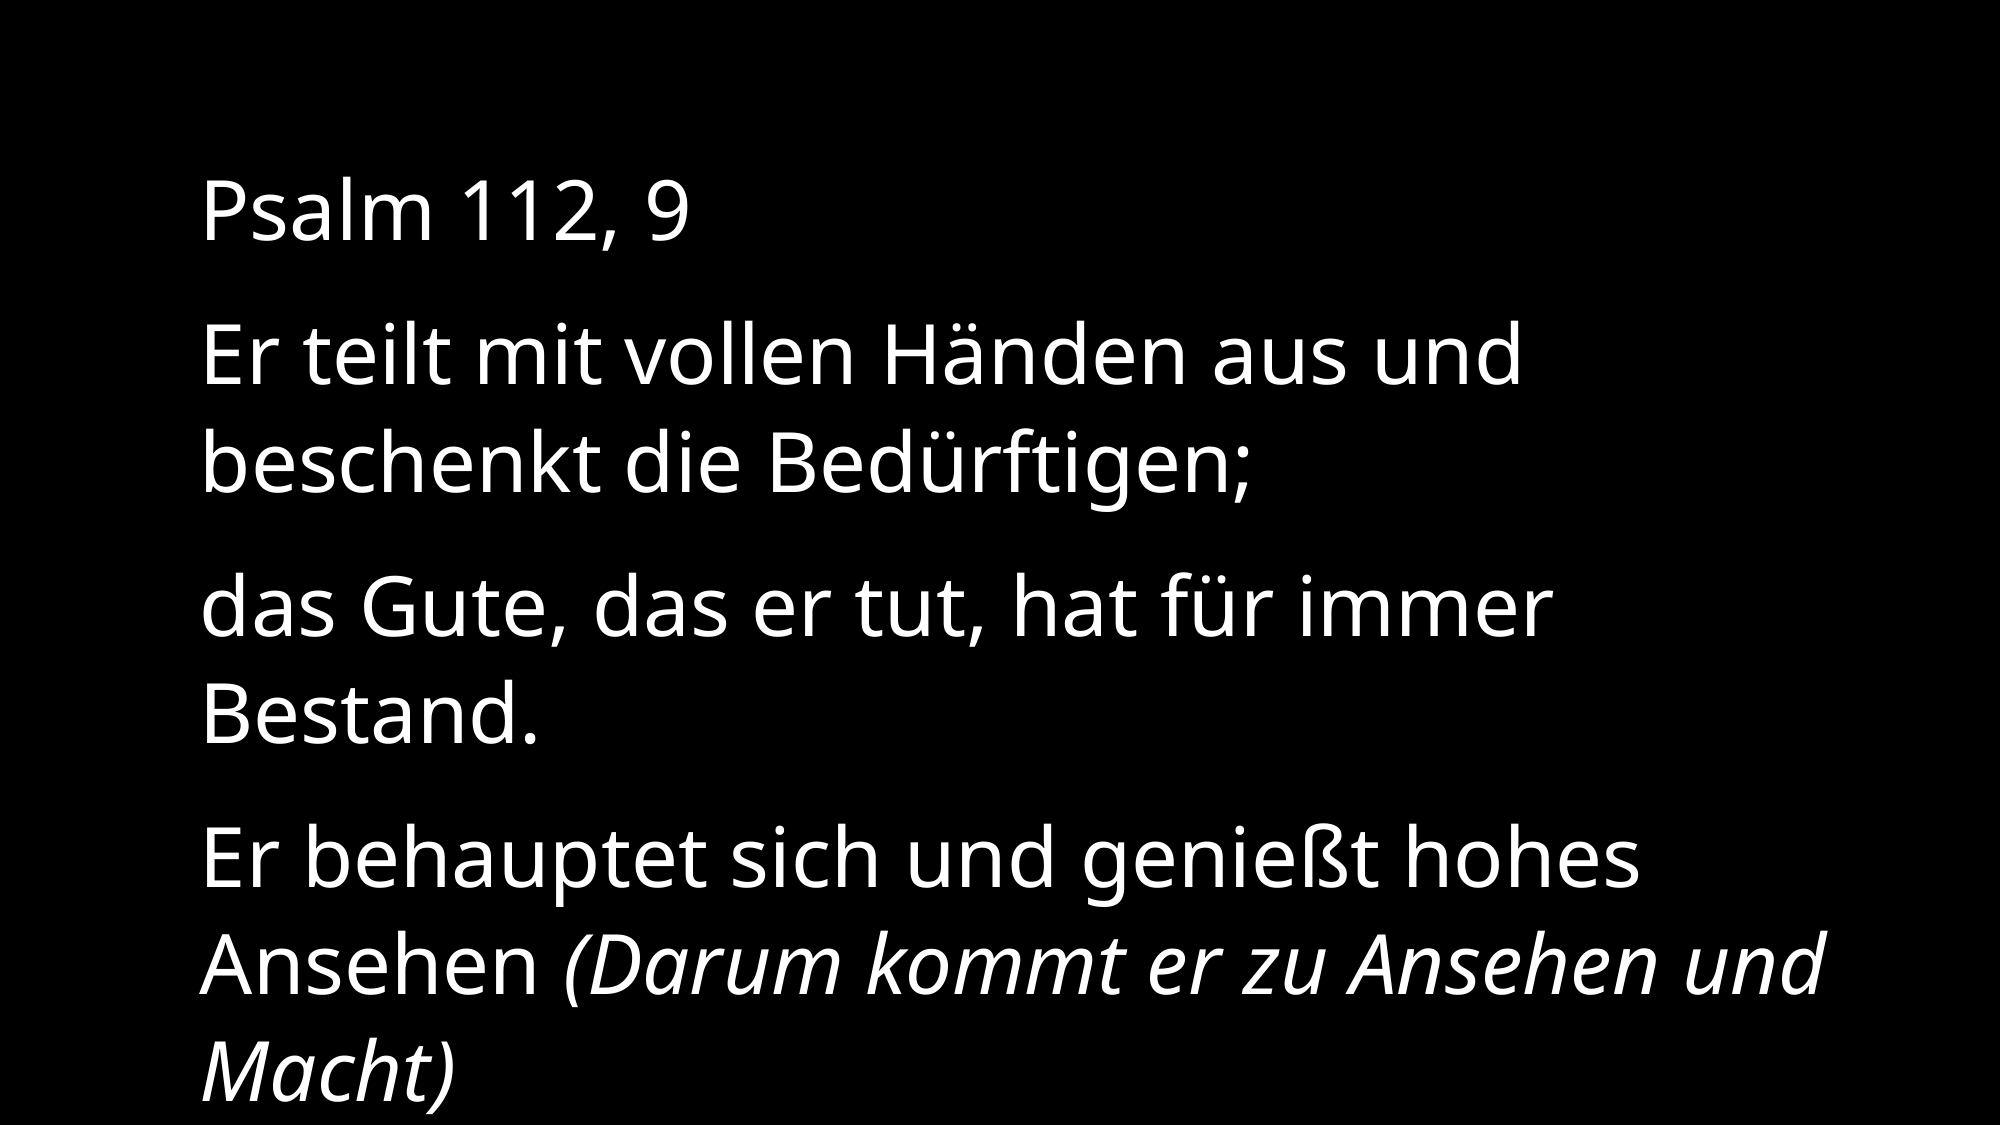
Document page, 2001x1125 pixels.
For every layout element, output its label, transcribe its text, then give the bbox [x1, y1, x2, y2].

list Psalm 112, 9 Er teilt mit vollen Händen aus und beschenkt die Bedürftigen; das Gute, das er tut, hat für immer Bestand. Er behauptet sich und genießt hohes Ansehen (Darum kommt er zu Ansehen und Macht) [148, 142, 1847, 946]
